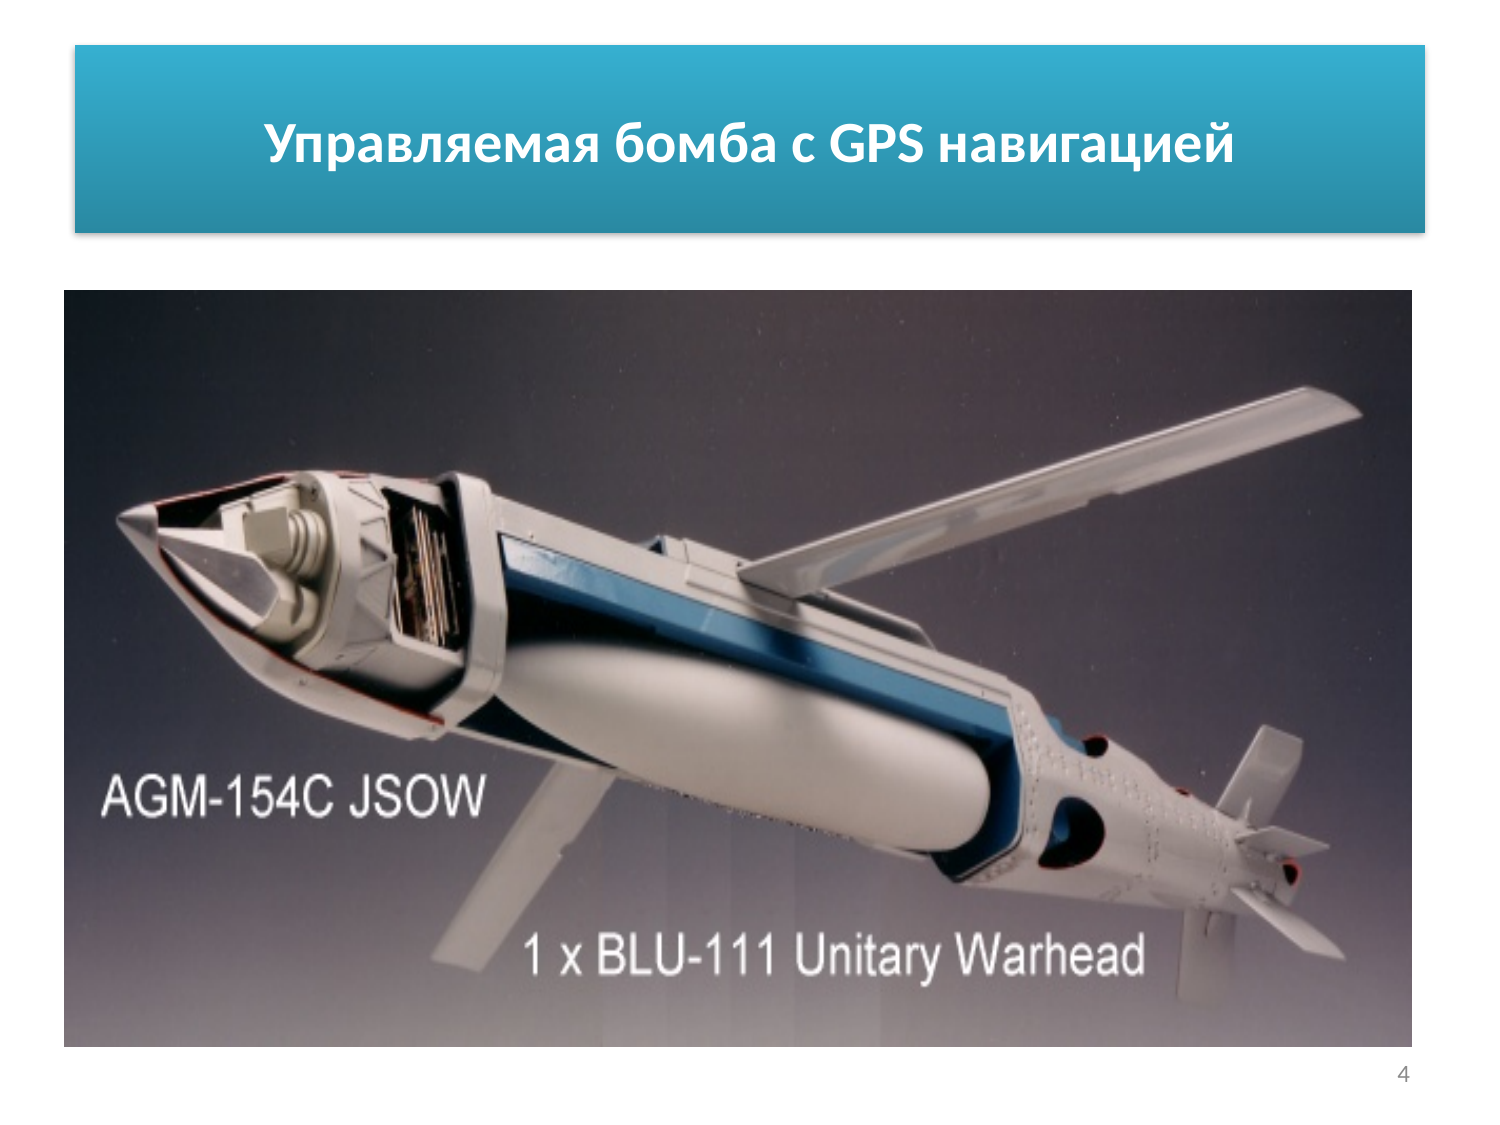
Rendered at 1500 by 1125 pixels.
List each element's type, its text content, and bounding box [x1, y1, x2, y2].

title Управляемая бомба с GPS навигацией [75, 45, 1425, 233]
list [64, 290, 1412, 1047]
slide_number 4 [1074, 1042, 1425, 1103]
